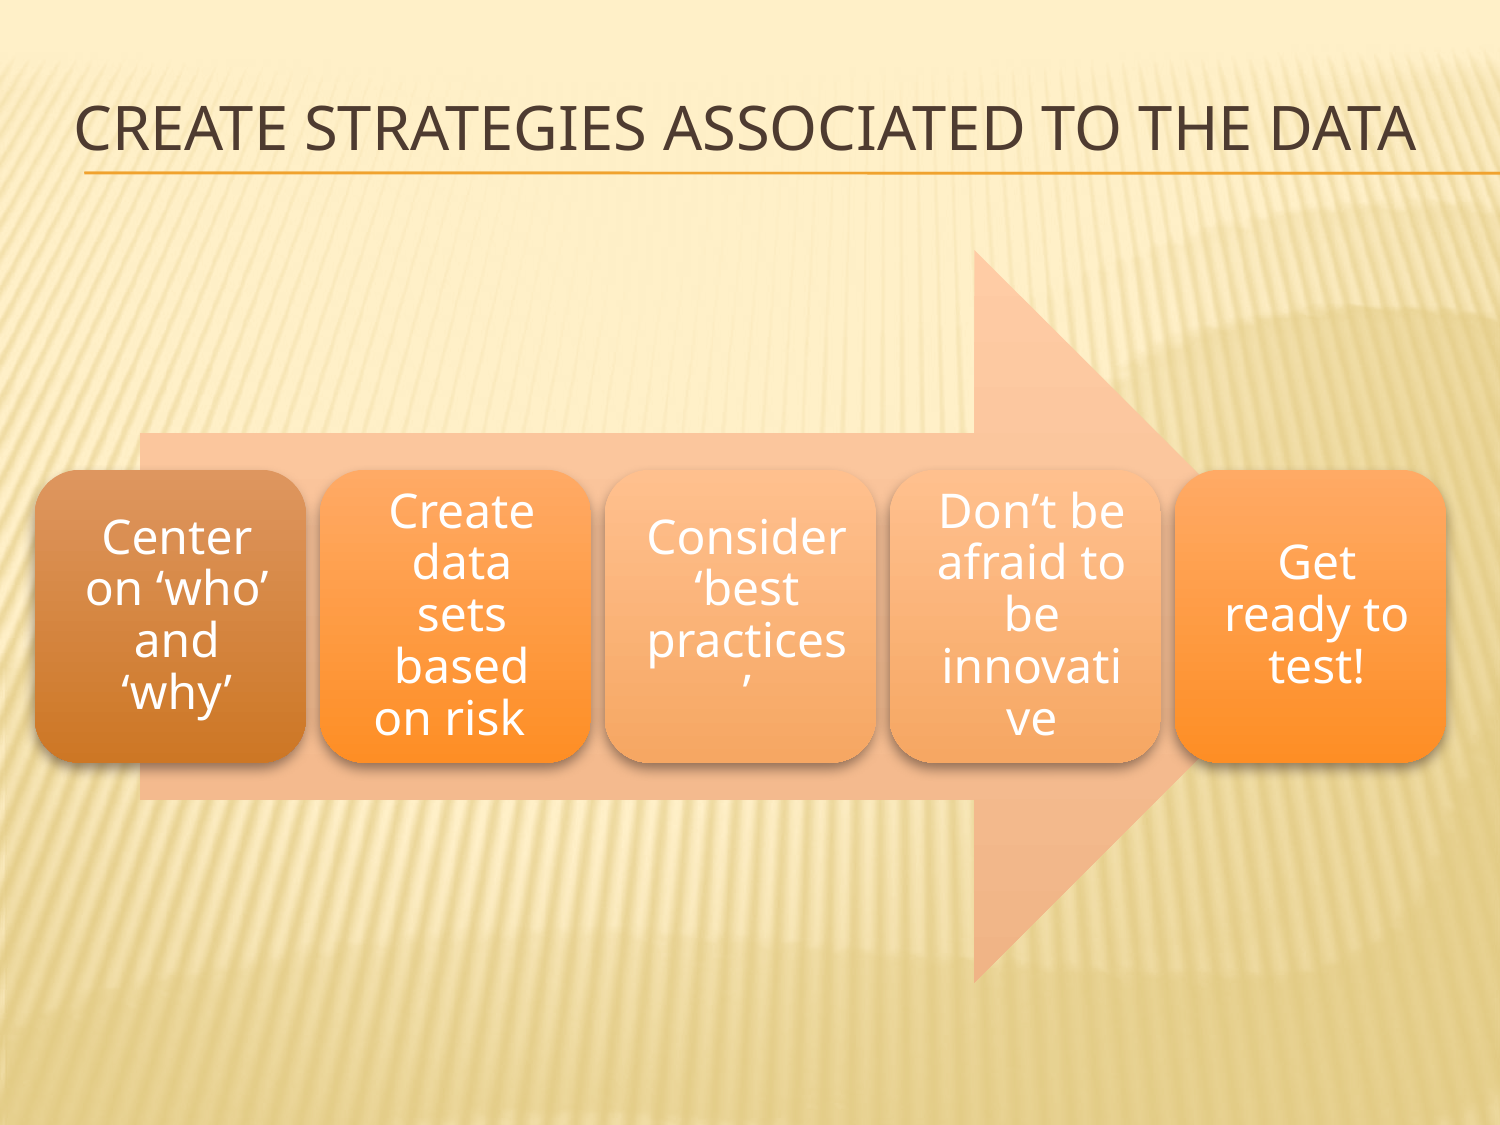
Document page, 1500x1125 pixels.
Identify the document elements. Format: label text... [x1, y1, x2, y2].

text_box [33, 249, 1447, 983]
title Create Strategies Associated to the Data [58, 57, 1484, 195]
